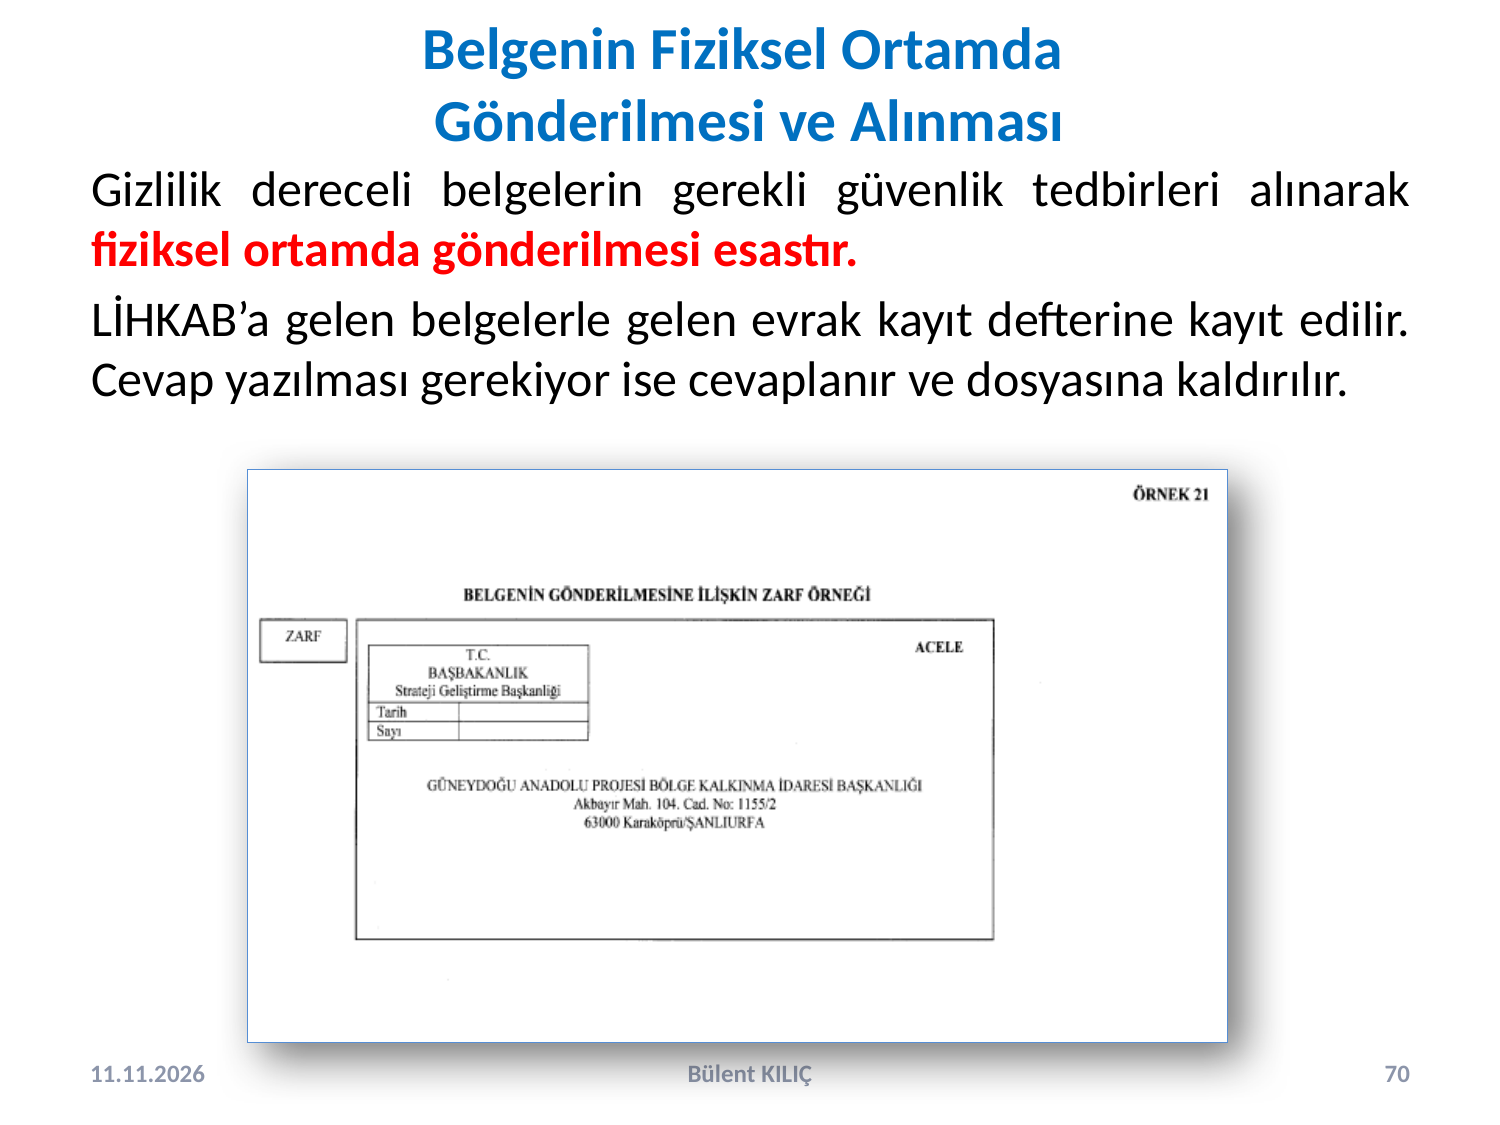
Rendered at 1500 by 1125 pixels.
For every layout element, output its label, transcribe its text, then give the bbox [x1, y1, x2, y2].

footer Bülent KILIÇ [512, 1051, 988, 1103]
text_box Belgenin Fiziksel Ortamda Gönderilmesi ve Alınması [74, 2, 1425, 220]
slide_number 70 [1074, 1042, 1425, 1103]
list Gizlilik dereceli belgelerin gerekli güvenlik tedbirleri alınarak fiziksel ortamda gönderilmesi esastır. LİHKAB’a gelen belgelerle gelen evrak kayıt defterine kayıt edilir. Cevap yazılması gerekiyor ise cevaplanır ve dosyasına kaldırılır. [76, 149, 1427, 622]
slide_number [75, 1042, 425, 1103]
picture [247, 469, 1229, 1043]
